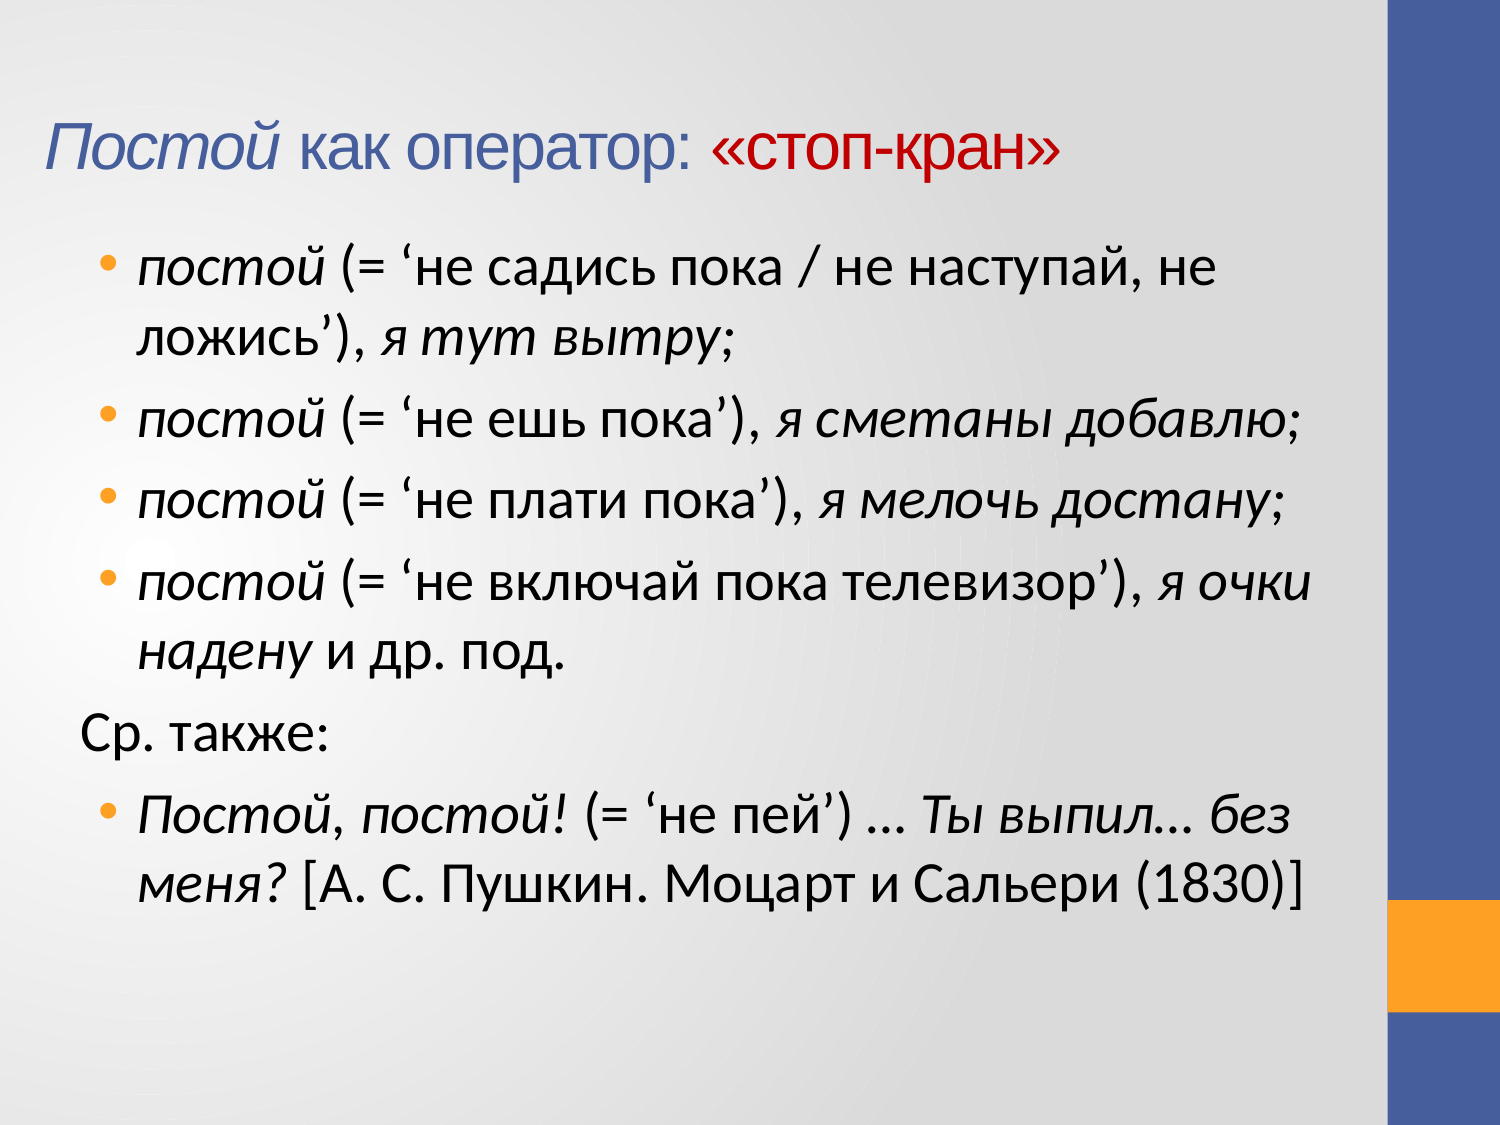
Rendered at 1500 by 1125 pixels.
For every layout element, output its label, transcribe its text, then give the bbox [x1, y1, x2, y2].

title Постой как оператор: «стоп-кран» [29, 90, 1388, 197]
list постой (= ‘не садись пока / не наступай, не ложись’), я тут вытру; постой (= ‘не ешь пока’), я сметаны добавлю; постой (= ‘не плати пока’), я мелочь достану; постой (= ‘не включай пока телевизор’), я очки надену и др. под. Ср. также: Постой, постой! (= ‘не пей’) … Ты выпил… без меня? [А. С. Пушкин. Моцарт и Сальери (1830)] [64, 219, 1376, 1125]
